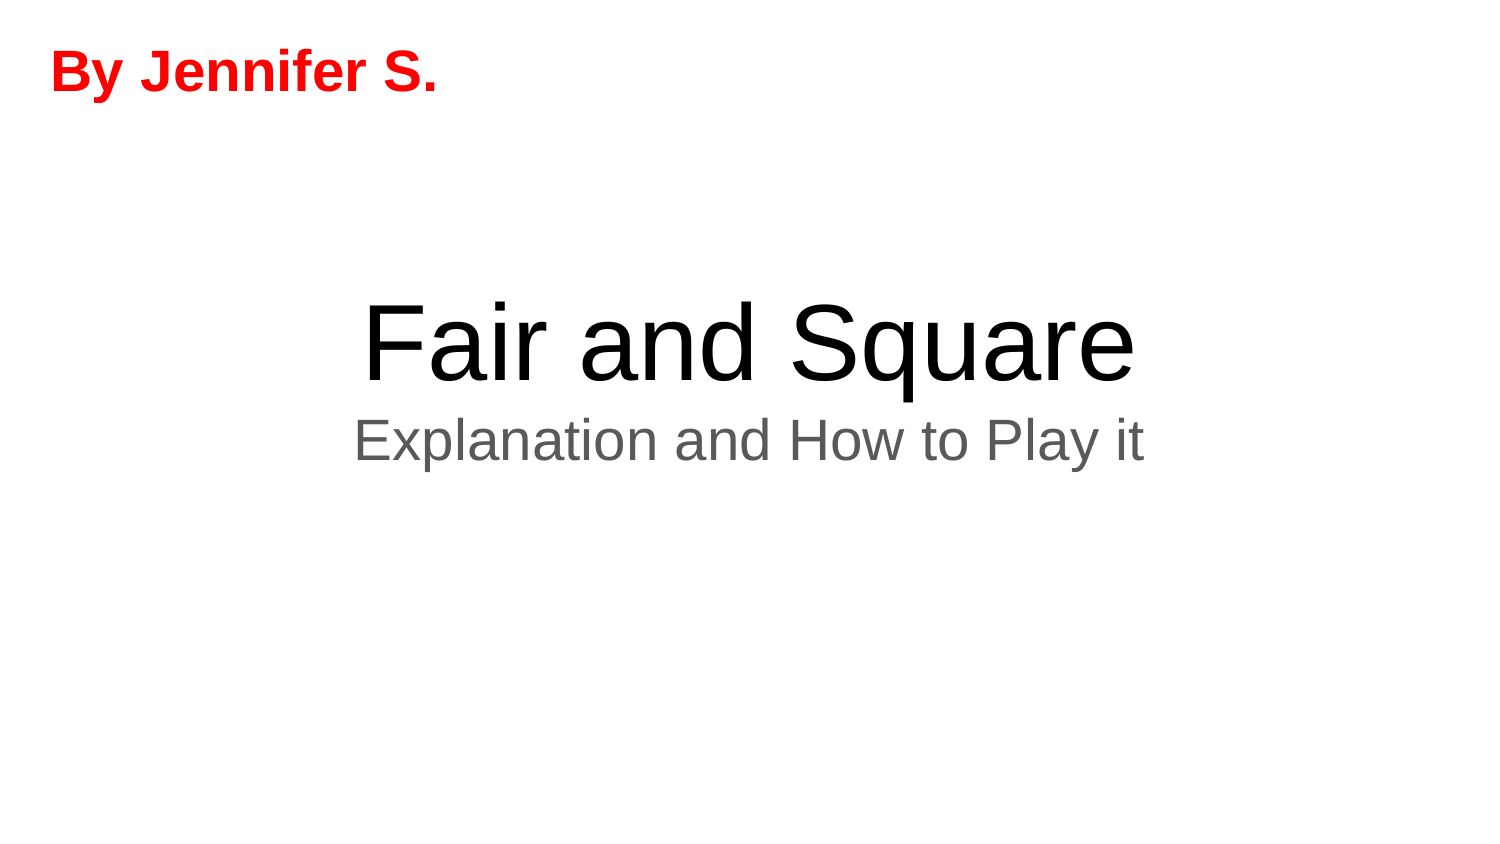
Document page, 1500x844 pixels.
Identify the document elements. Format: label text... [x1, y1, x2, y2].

title Fair and Square Explanation and How to Play it [51, 280, 1449, 618]
subtitle By Jennifer S. [35, 17, 1433, 148]
